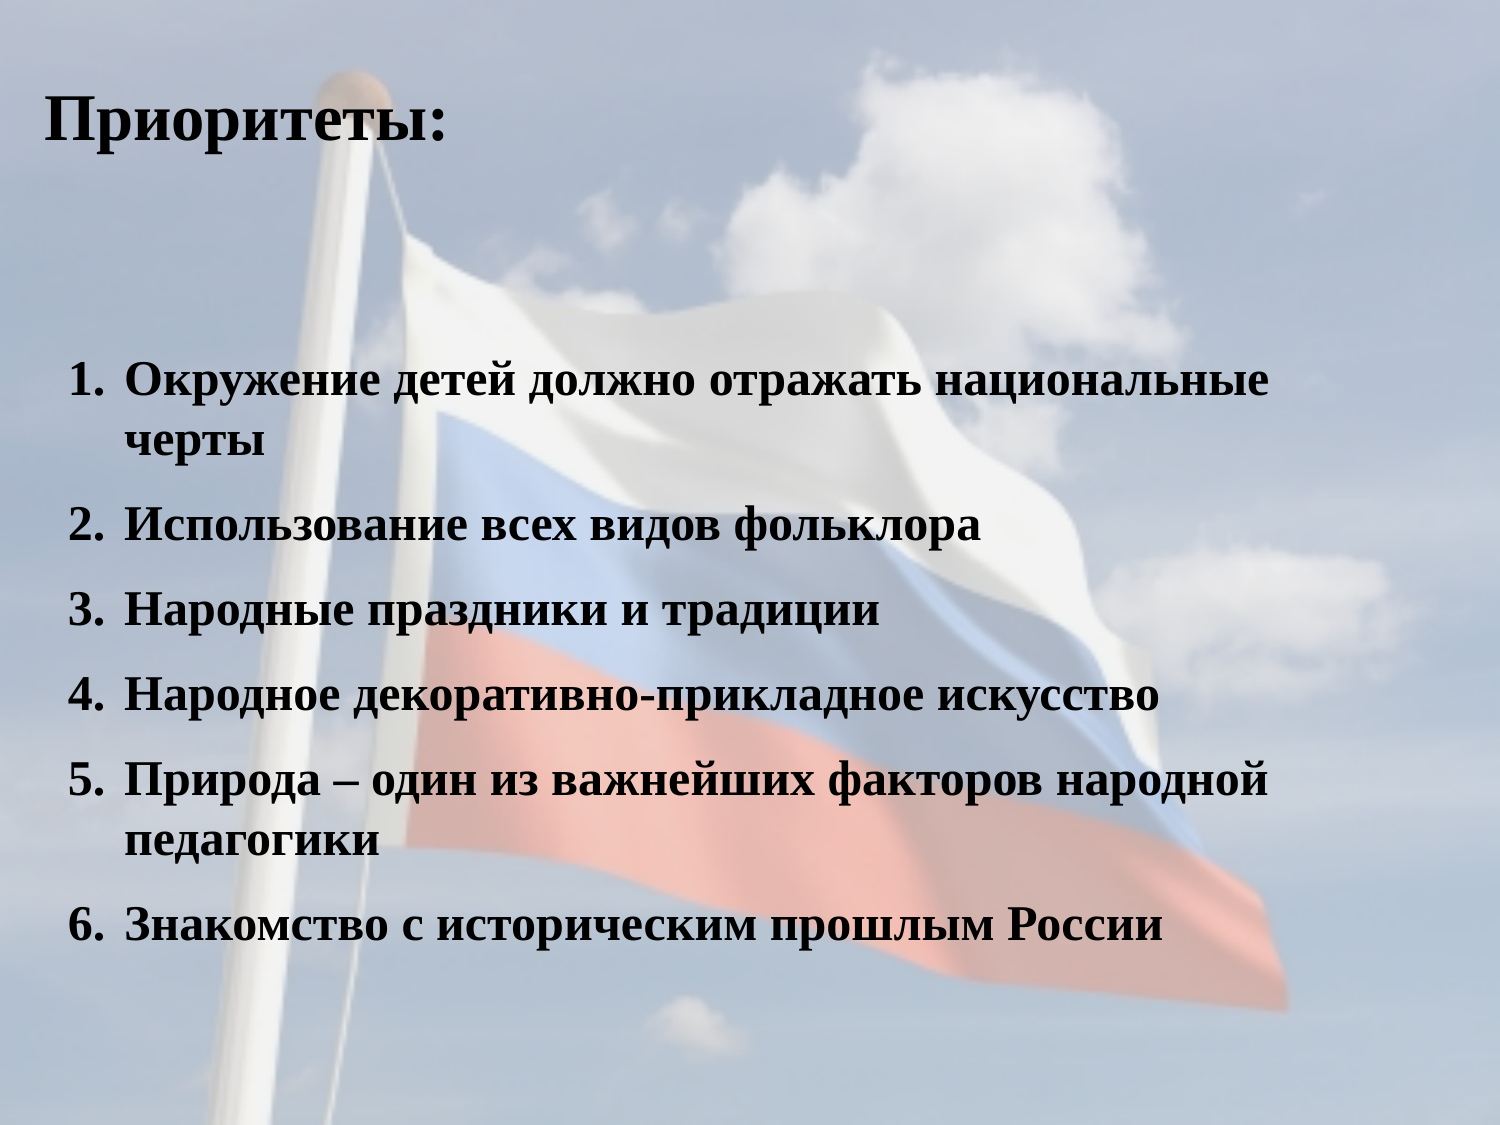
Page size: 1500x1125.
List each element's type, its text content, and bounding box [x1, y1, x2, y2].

text_box Приоритеты: [29, 66, 1388, 161]
text_box Окружение детей должно отражать национальные черты Использование всех видов фольклора Народные праздники и традиции Народное декоративно-прикладное искусство Природа – один из важнейших факторов народной педагогики Знакомство с историческим прошлым России [53, 338, 1436, 958]
